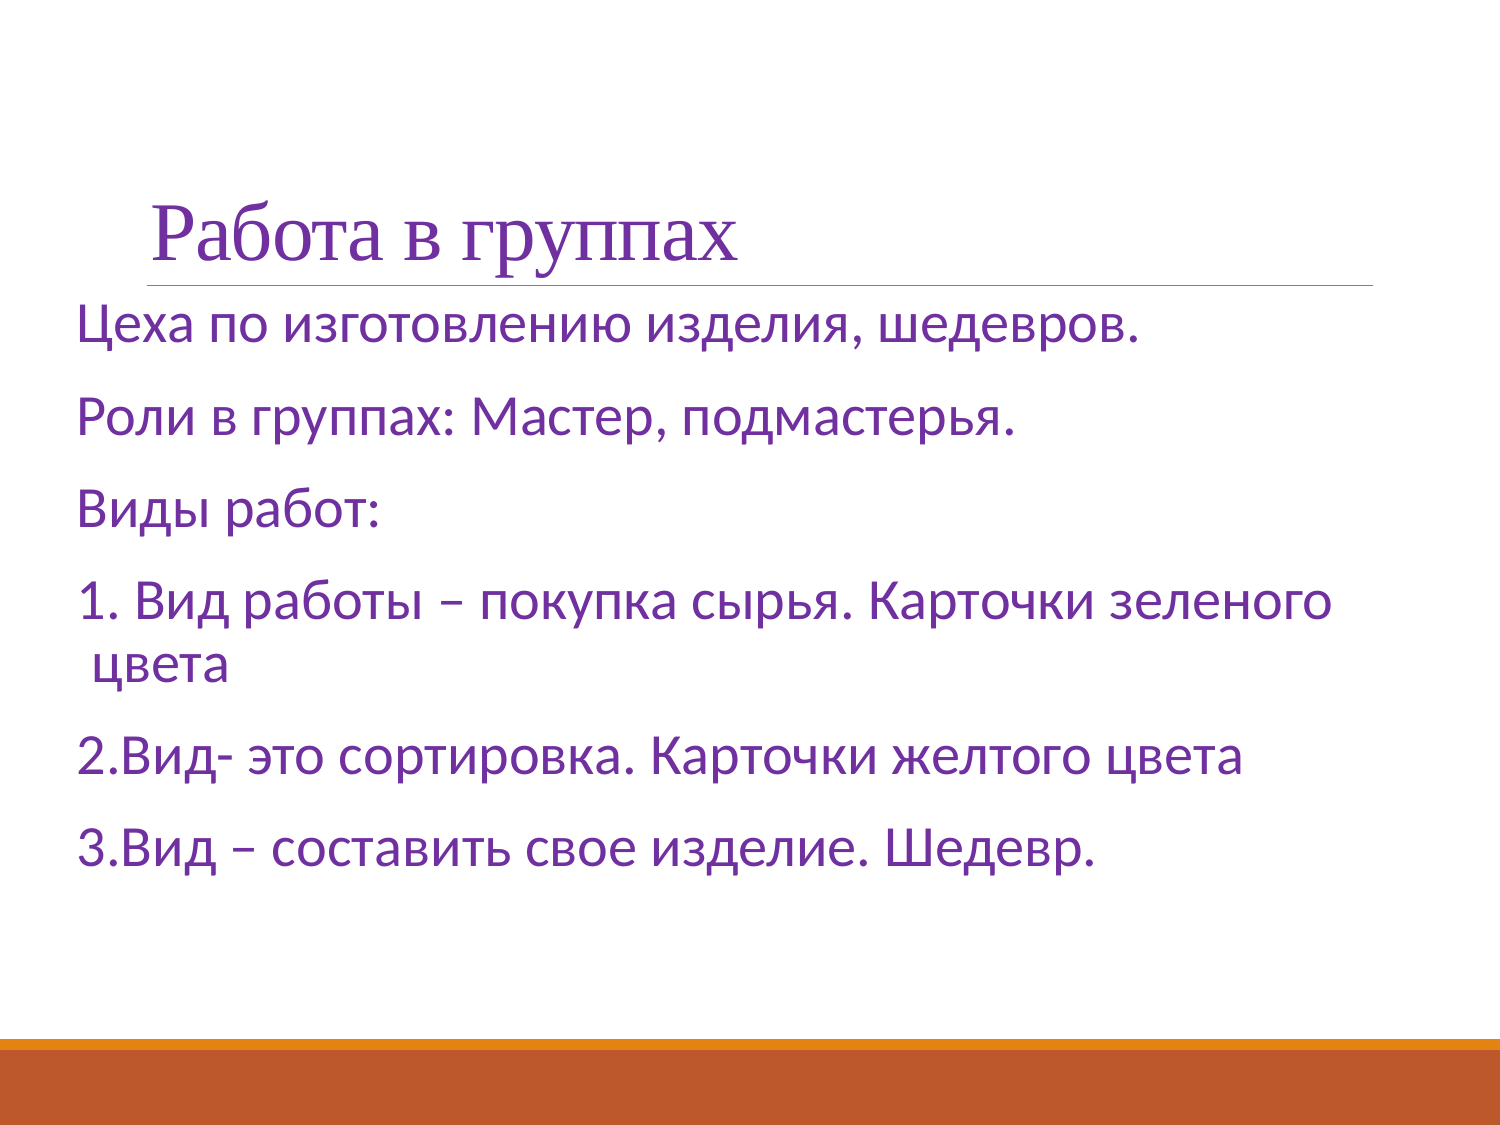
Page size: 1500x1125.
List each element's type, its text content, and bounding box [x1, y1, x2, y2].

list Цеха по изготовлению изделия, шедевров. Роли в группах: Мастер, подмастерья. Виды работ: 1. Вид работы – покупка сырья. Карточки зеленого цвета 2.Вид- это сортировка. Карточки желтого цвета 3.Вид – составить свое изделие. Шедевр. [76, 285, 1425, 1005]
title Работа в группах [135, 47, 1373, 285]
